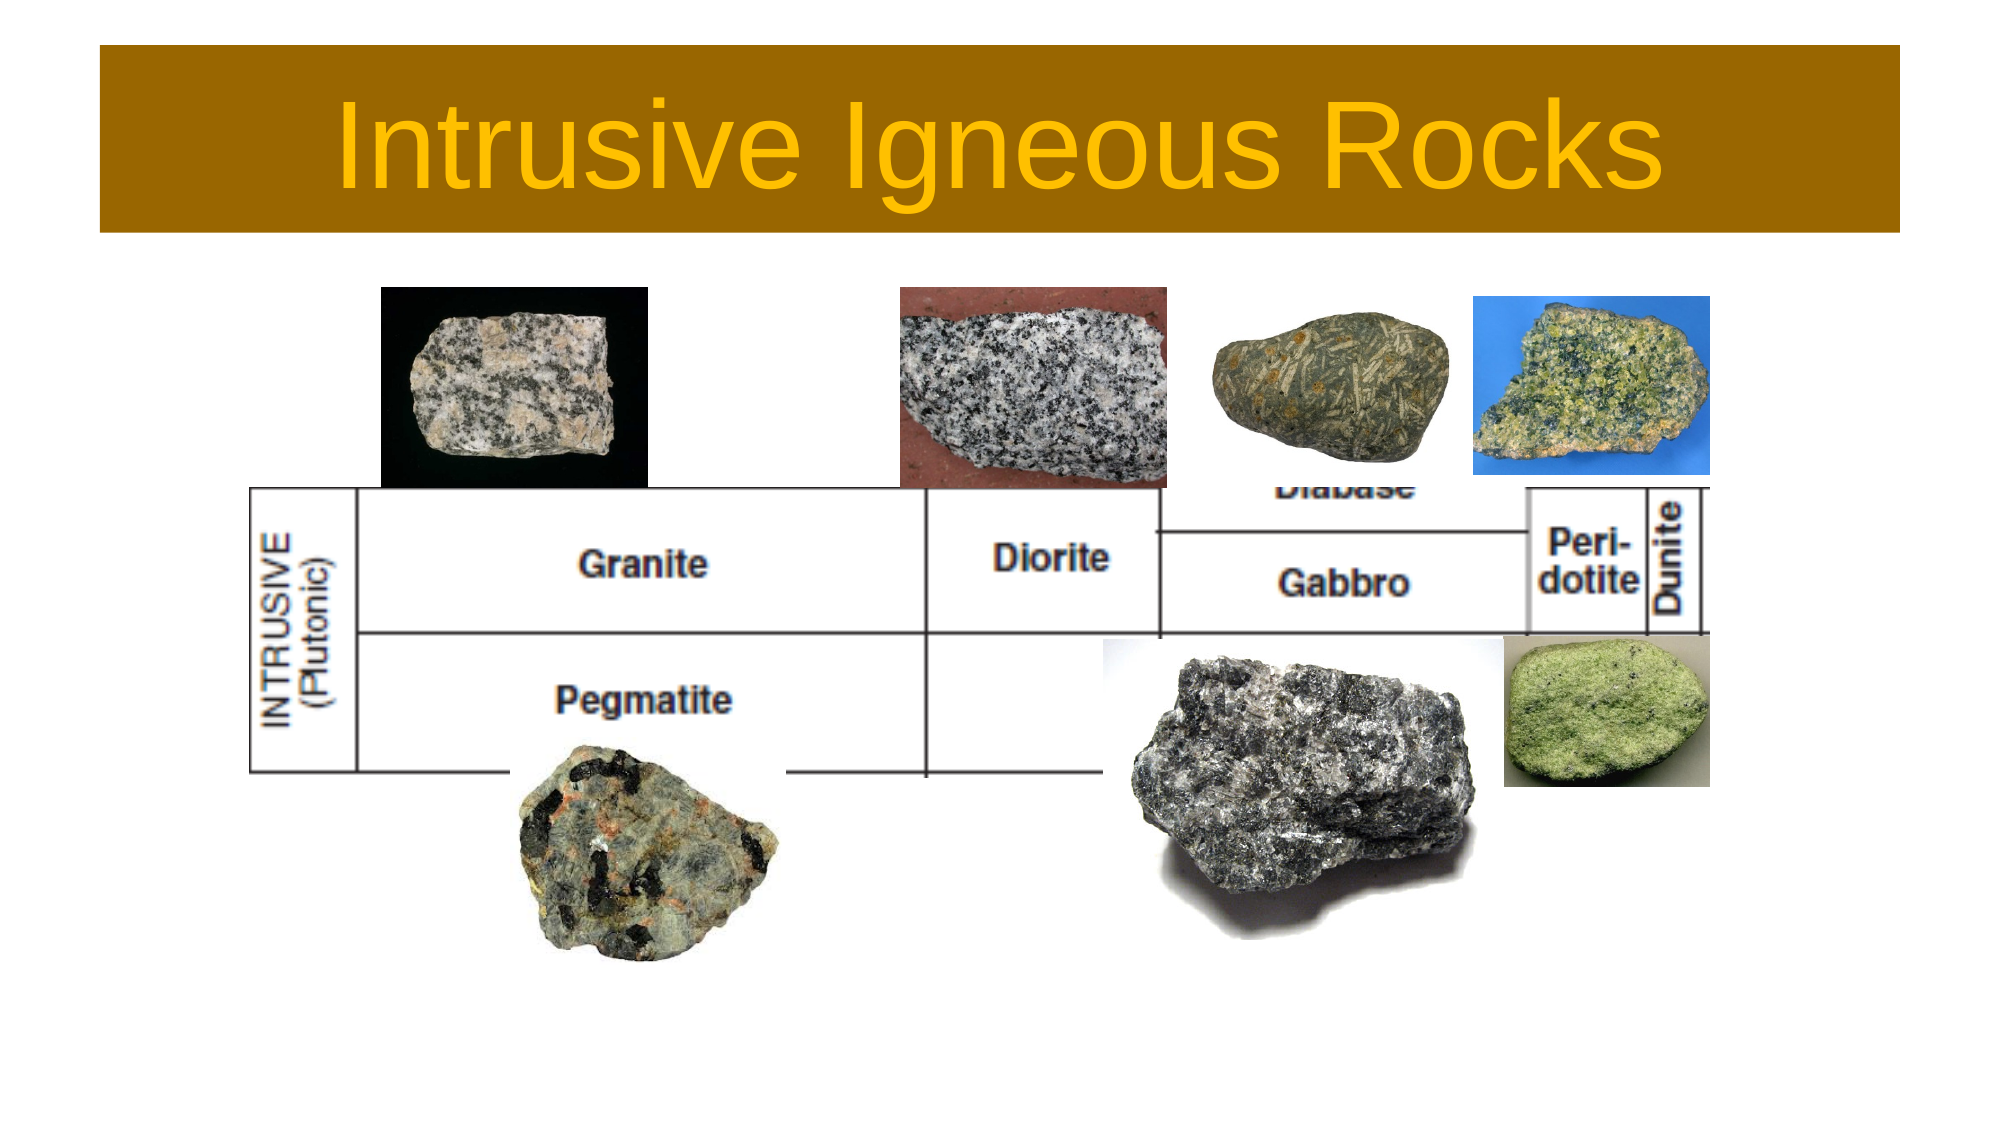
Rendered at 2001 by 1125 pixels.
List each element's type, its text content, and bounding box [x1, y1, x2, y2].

picture [249, 287, 1710, 968]
picture [1210, 310, 1452, 465]
title Intrusive Igneous Rocks [99, 45, 1900, 233]
picture [1473, 296, 1710, 475]
